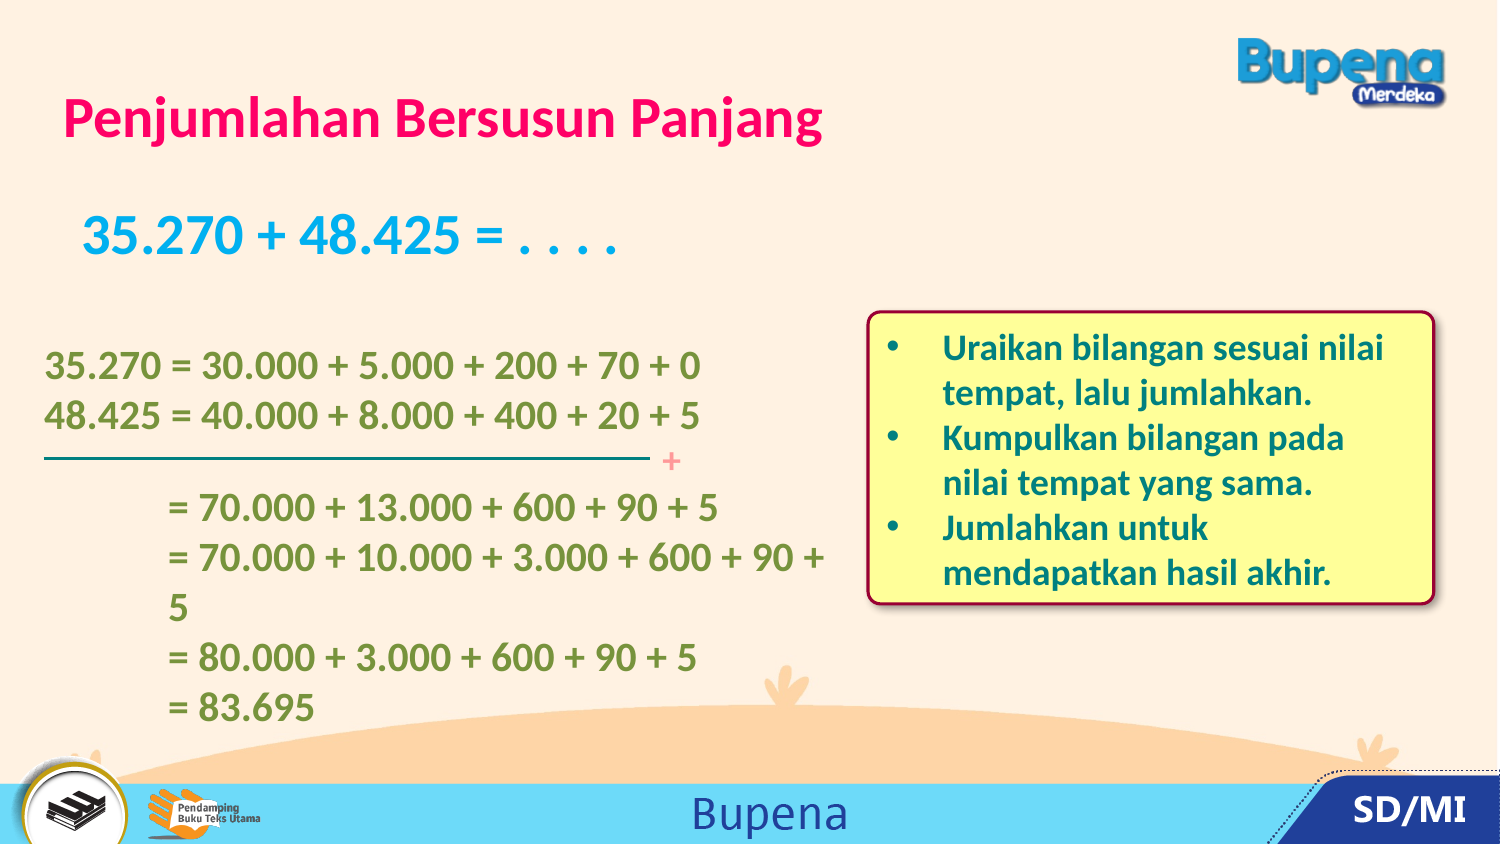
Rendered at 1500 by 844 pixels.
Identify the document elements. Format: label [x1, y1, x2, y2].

text_box [43, 427, 709, 490]
picture [0, 0, 1500, 844]
